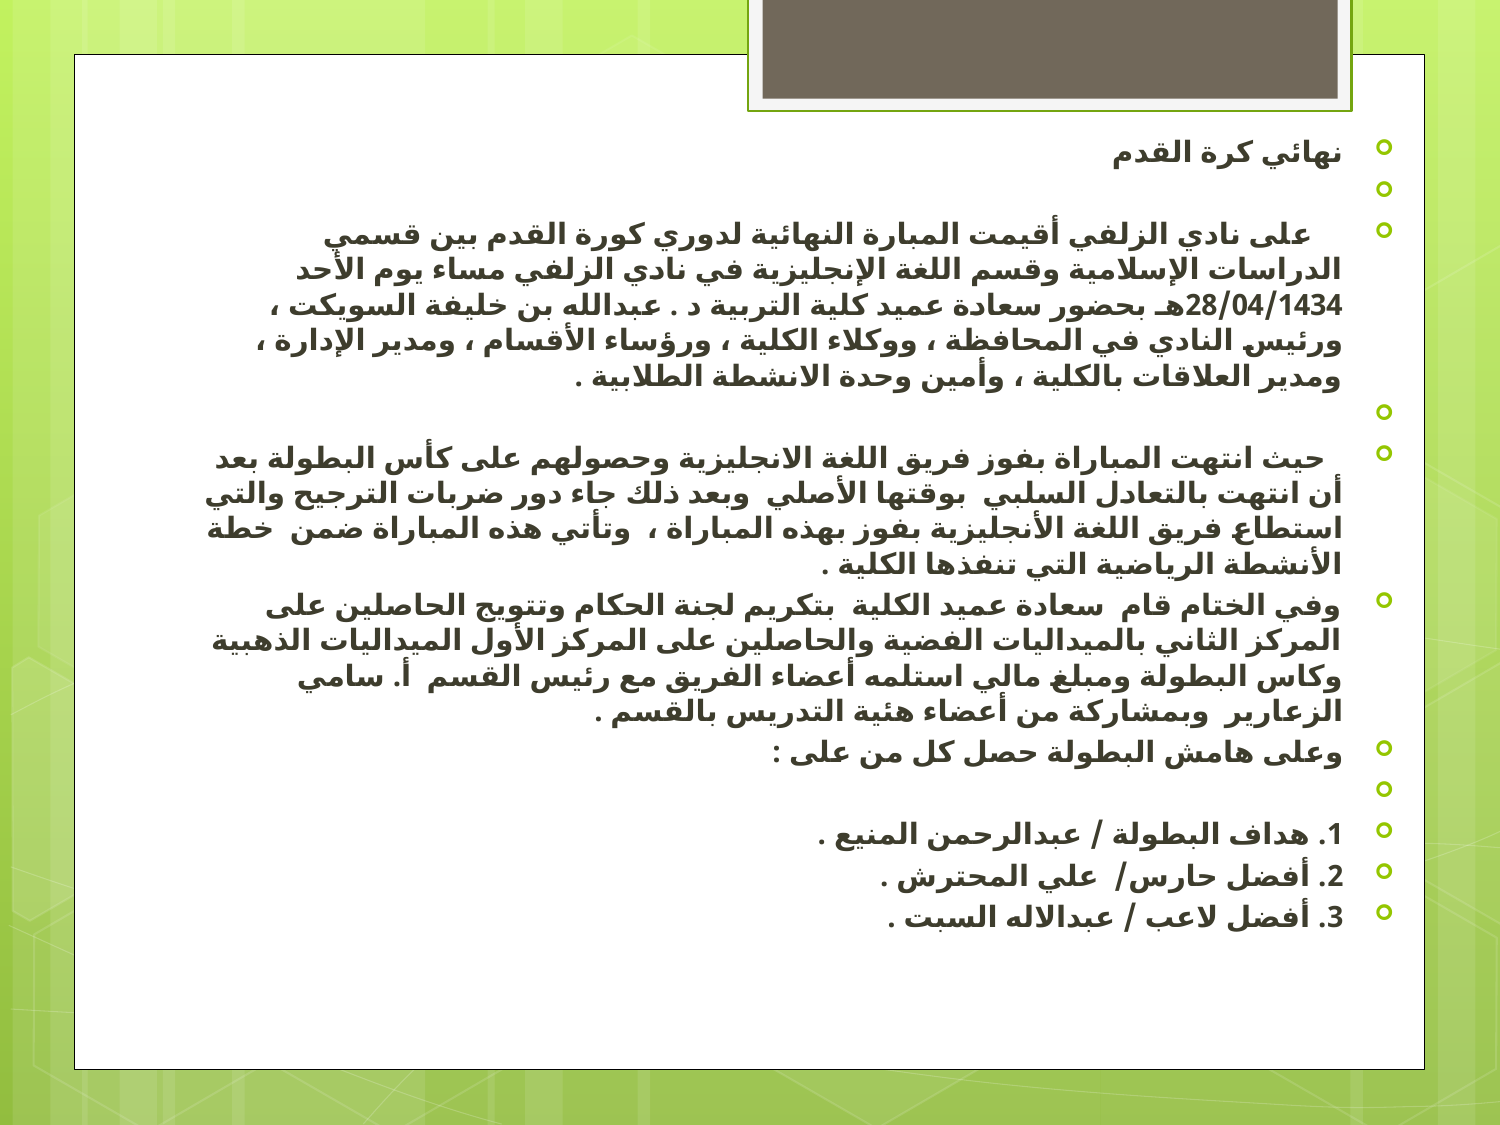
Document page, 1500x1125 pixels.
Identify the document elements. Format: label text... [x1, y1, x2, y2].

list نهائي كرة القدم على نادي الزلفي أقيمت المبارة النهائية لدوري كورة القدم بين قسمي الدراسات الإسلامية وقسم اللغة الإنجليزية في نادي الزلفي مساء يوم الأحد 28/04/1434هـ بحضور سعادة عميد كلية التربية د . عبدالله بن خليفة السويكت ، ورئيس النادي في المحافظة ، ووكلاء الكلية ، ورؤساء الأقسام ، ومدير الإدارة ، ومدير العلاقات بالكلية ، وأمين وحدة الانشطة الطلابية . حيث انتهت المباراة بفوز فريق اللغة الانجليزية وحصولهم على كأس البطولة بعد أن انتهت بالتعادل السلبي بوقتها الأصلي وبعد ذلك جاء دور ضربات الترجيح والتي استطاع فريق اللغة الأنجليزية بفوز بهذه المباراة ، وتأتي هذه المباراة ضمن خطة الأنشطة الرياضية التي تنفذها الكلية . وفي الختام قام سعادة عميد الكلية بتكريم لجنة الحكام وتتويج الحاصلين على المركز الثاني بالميداليات الفضية والحاصلين على المركز الأول الميداليات الذهبية وكاس البطولة ومبلغ مالي استلمه أعضاء الفريق مع رئيس القسم أ. سامي الزعارير وبمشاركة من أعضاء هئية التدريس بالقسم . وعلى هامش البطولة حصل كل من على : 1. هداف البطولة / عبدالرحمن المنيع . 2. أفضل حارس/ علي المحترش . 3. أفضل لاعب / عبدالاله السبت . [171, 125, 1412, 957]
